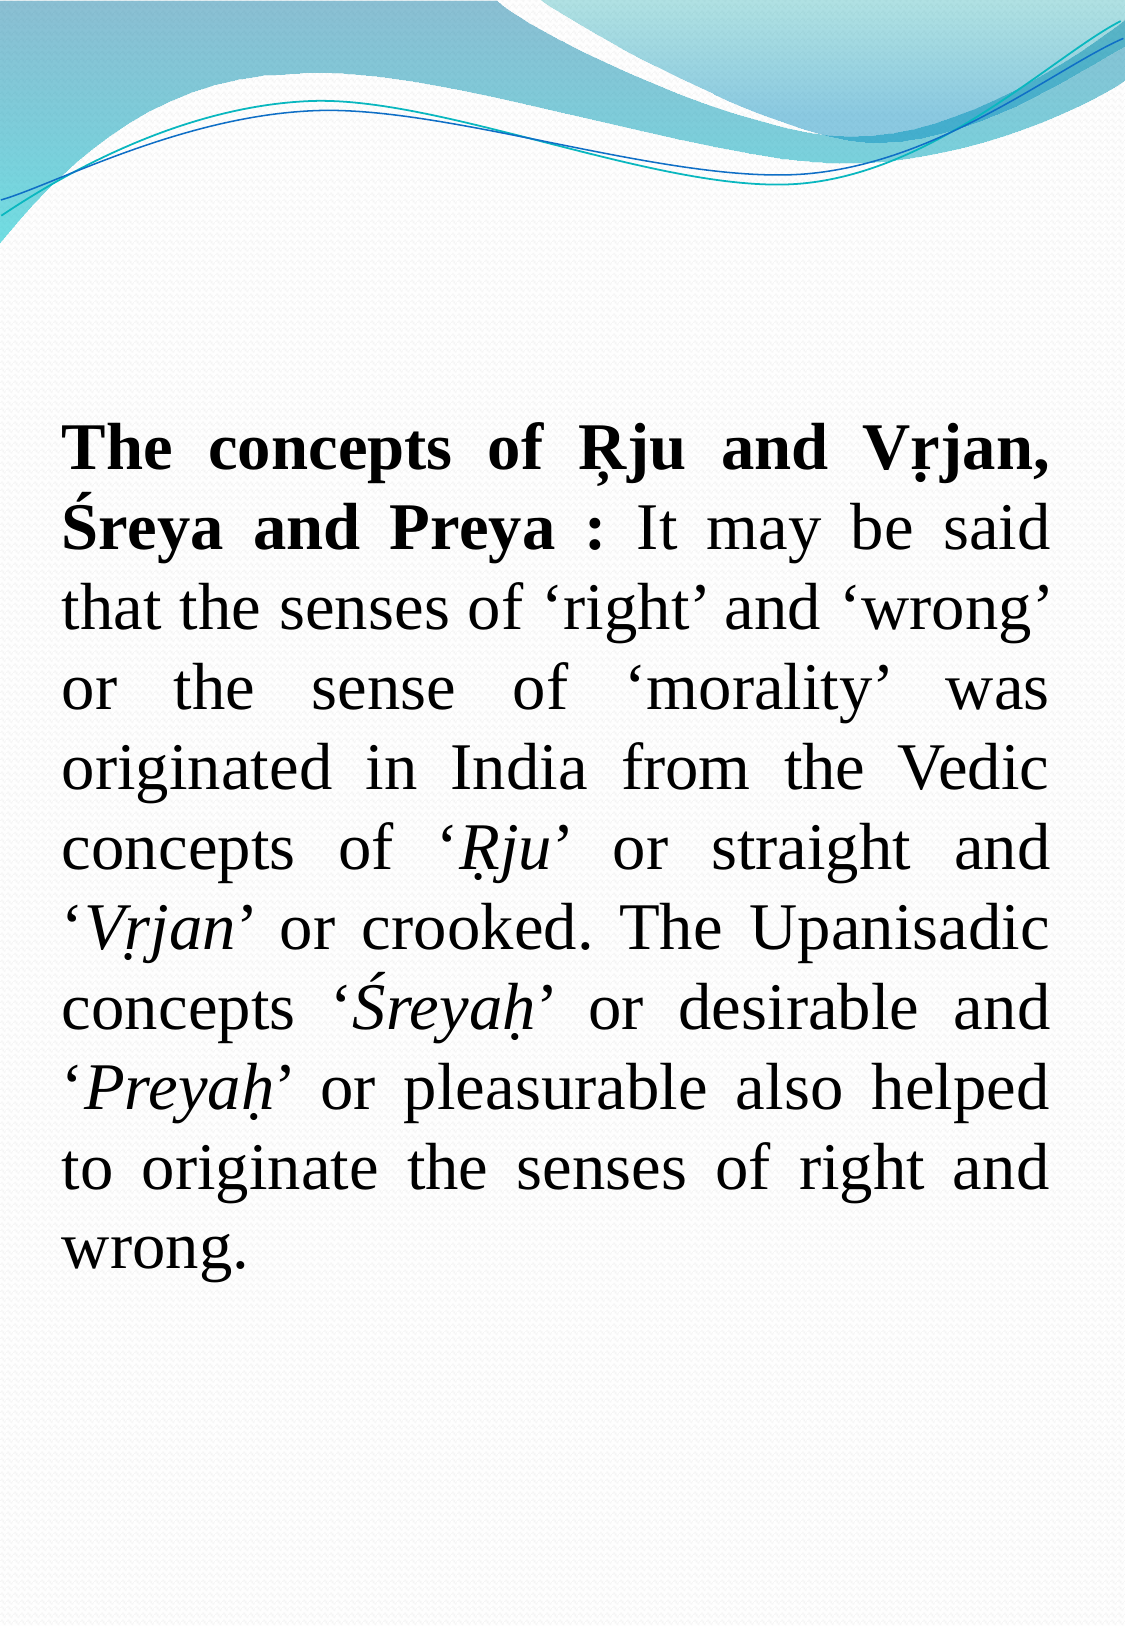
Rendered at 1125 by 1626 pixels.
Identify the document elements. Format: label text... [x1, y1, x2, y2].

text_box The concepts of Ŗju and Vṛjan, Śreya and Preya : It may be said that the senses of ‘right’ and ‘wrong’ or the sense of ‘morality’ was originated in India from the Vedic concepts of ‘Ṛju’ or straight and ‘Vṛjan’ or crooked. The Upanisadic concepts ‘Śreyaḥ’ or desirable and ‘Preyaḥ’ or pleasurable also helped to originate the senses of right and wrong. [46, 395, 1067, 1290]
